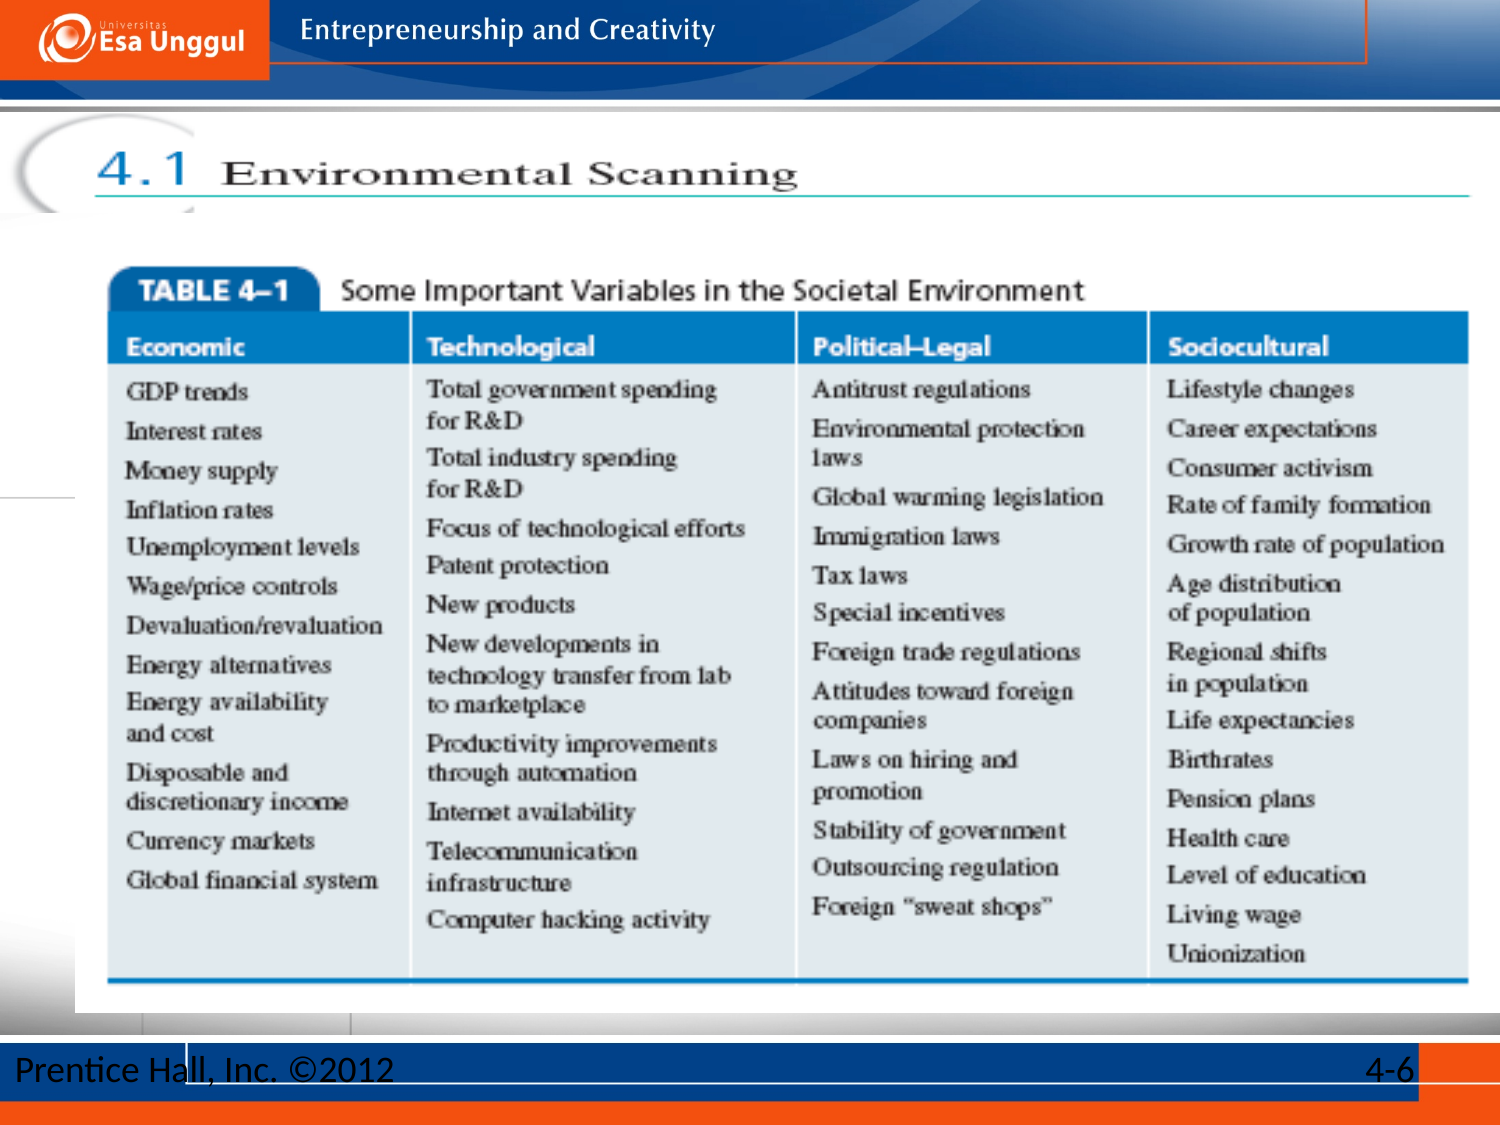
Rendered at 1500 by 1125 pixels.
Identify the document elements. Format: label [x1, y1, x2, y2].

list [74, 249, 1500, 1013]
picture [0, 0, 1500, 1125]
